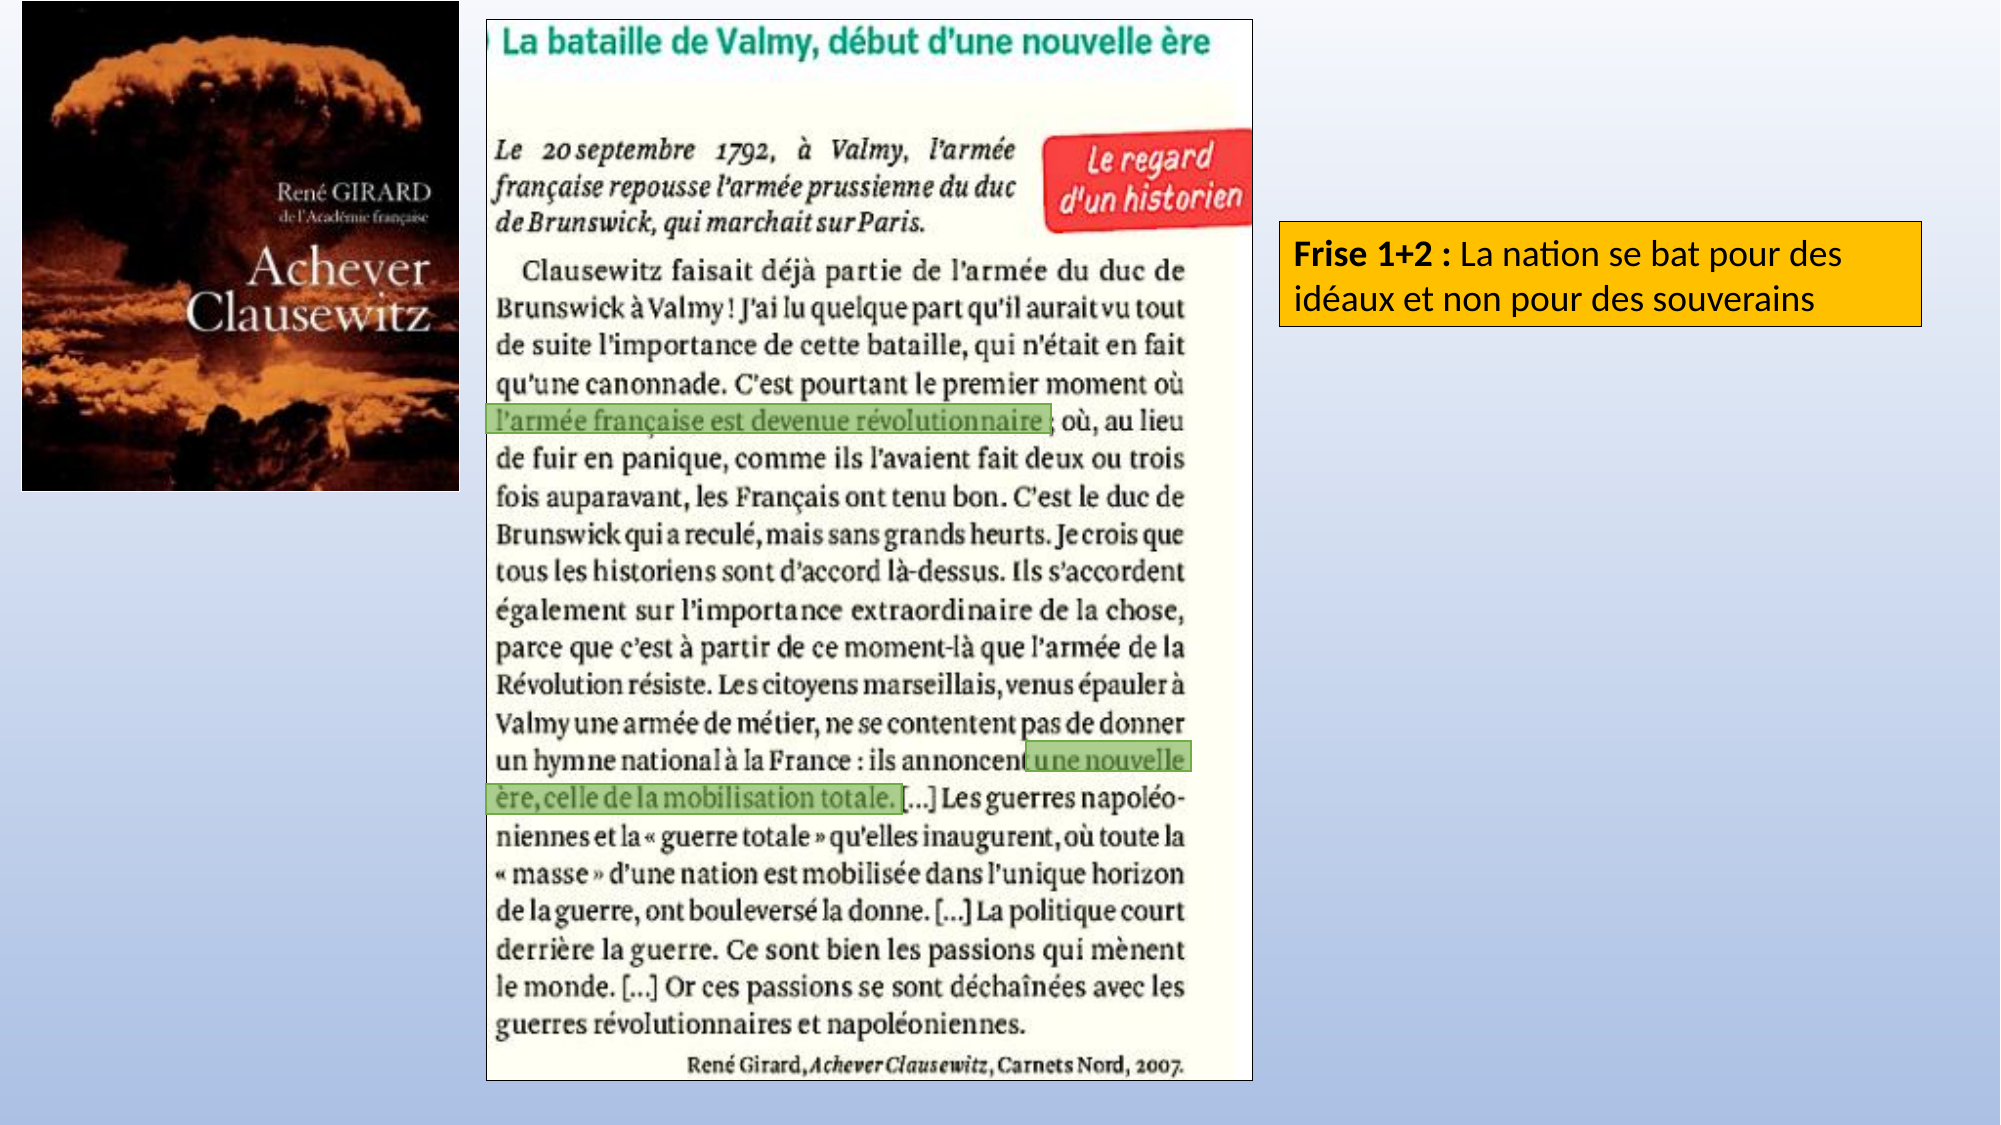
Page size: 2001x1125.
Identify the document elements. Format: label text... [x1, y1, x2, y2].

picture [21, 0, 460, 492]
picture [486, 19, 1253, 1081]
text_box Frise 1+2 : La nation se bat pour des idéaux et non pour des souverains [1279, 221, 1922, 327]
